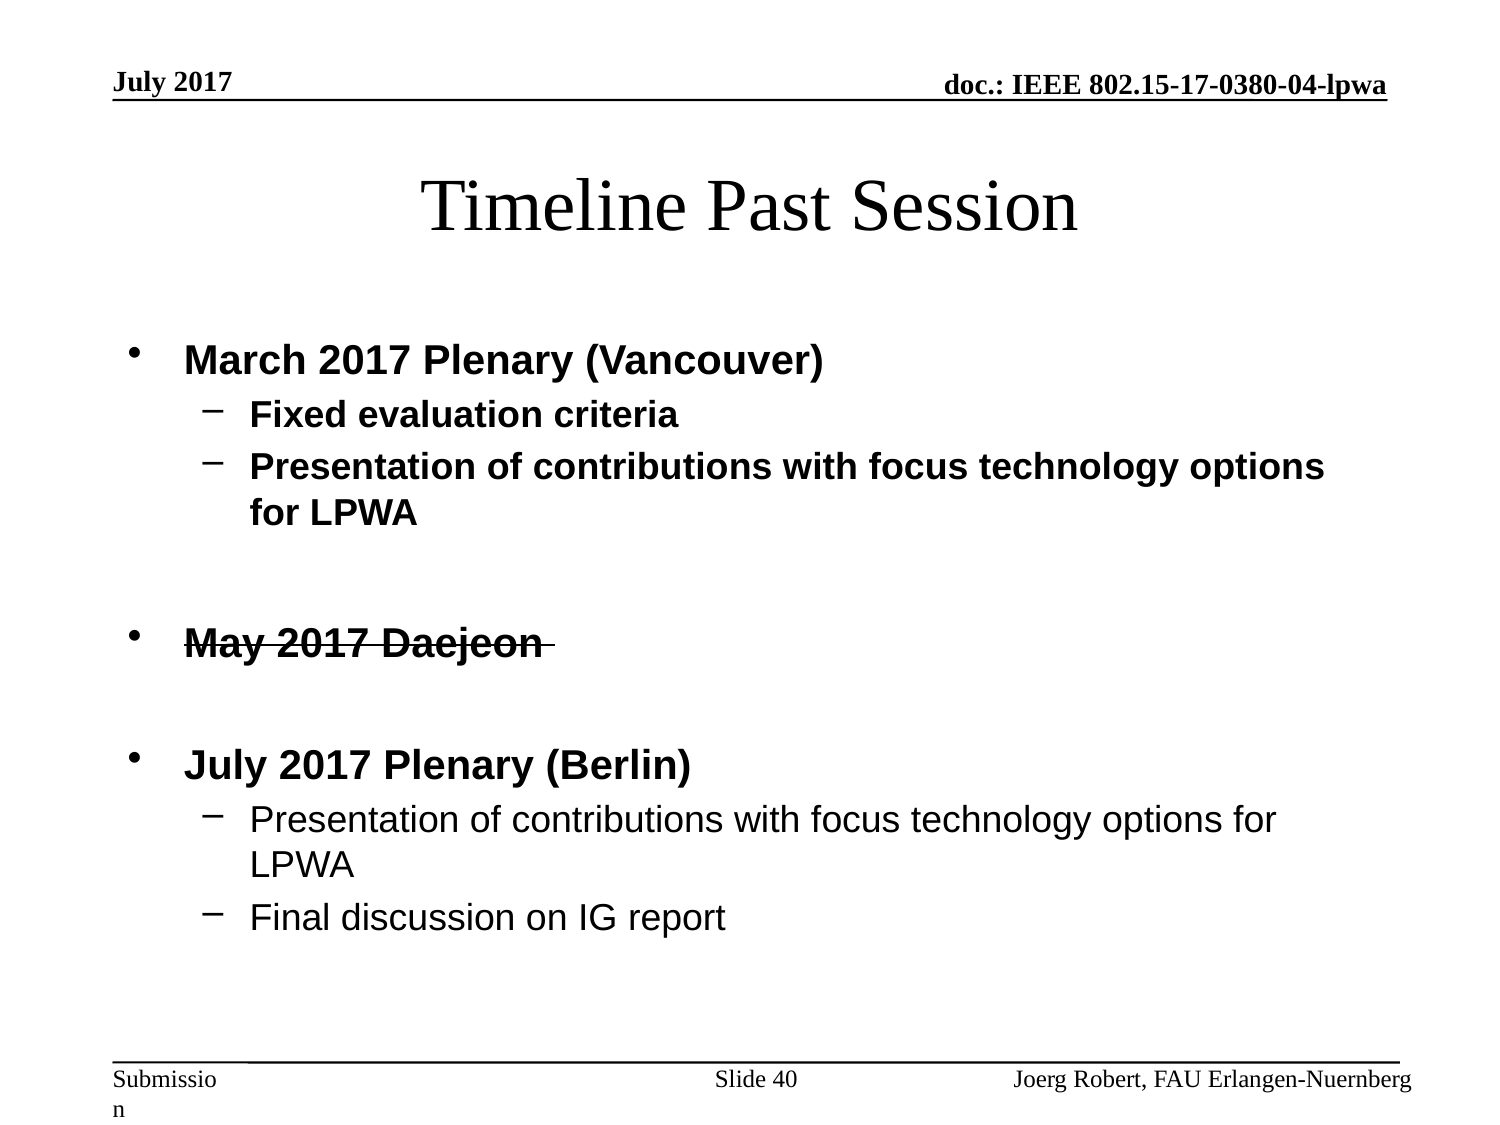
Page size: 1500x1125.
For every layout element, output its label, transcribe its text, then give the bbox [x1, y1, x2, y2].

slide_number Slide 40 [712, 1062, 800, 1093]
footer Joerg Robert, FAU Erlangen-Nuernberg [900, 1062, 1413, 1093]
title Timeline Past Session [112, 112, 1388, 288]
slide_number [112, 62, 375, 98]
list March 2017 Plenary (Vancouver) Fixed evaluation criteria Presentation of contributions with focus technology options for LPWA May 2017 Daejeon July 2017 Plenary (Berlin) Presentation of contributions with focus technology options for LPWA Final discussion on IG report [112, 324, 1388, 1000]
